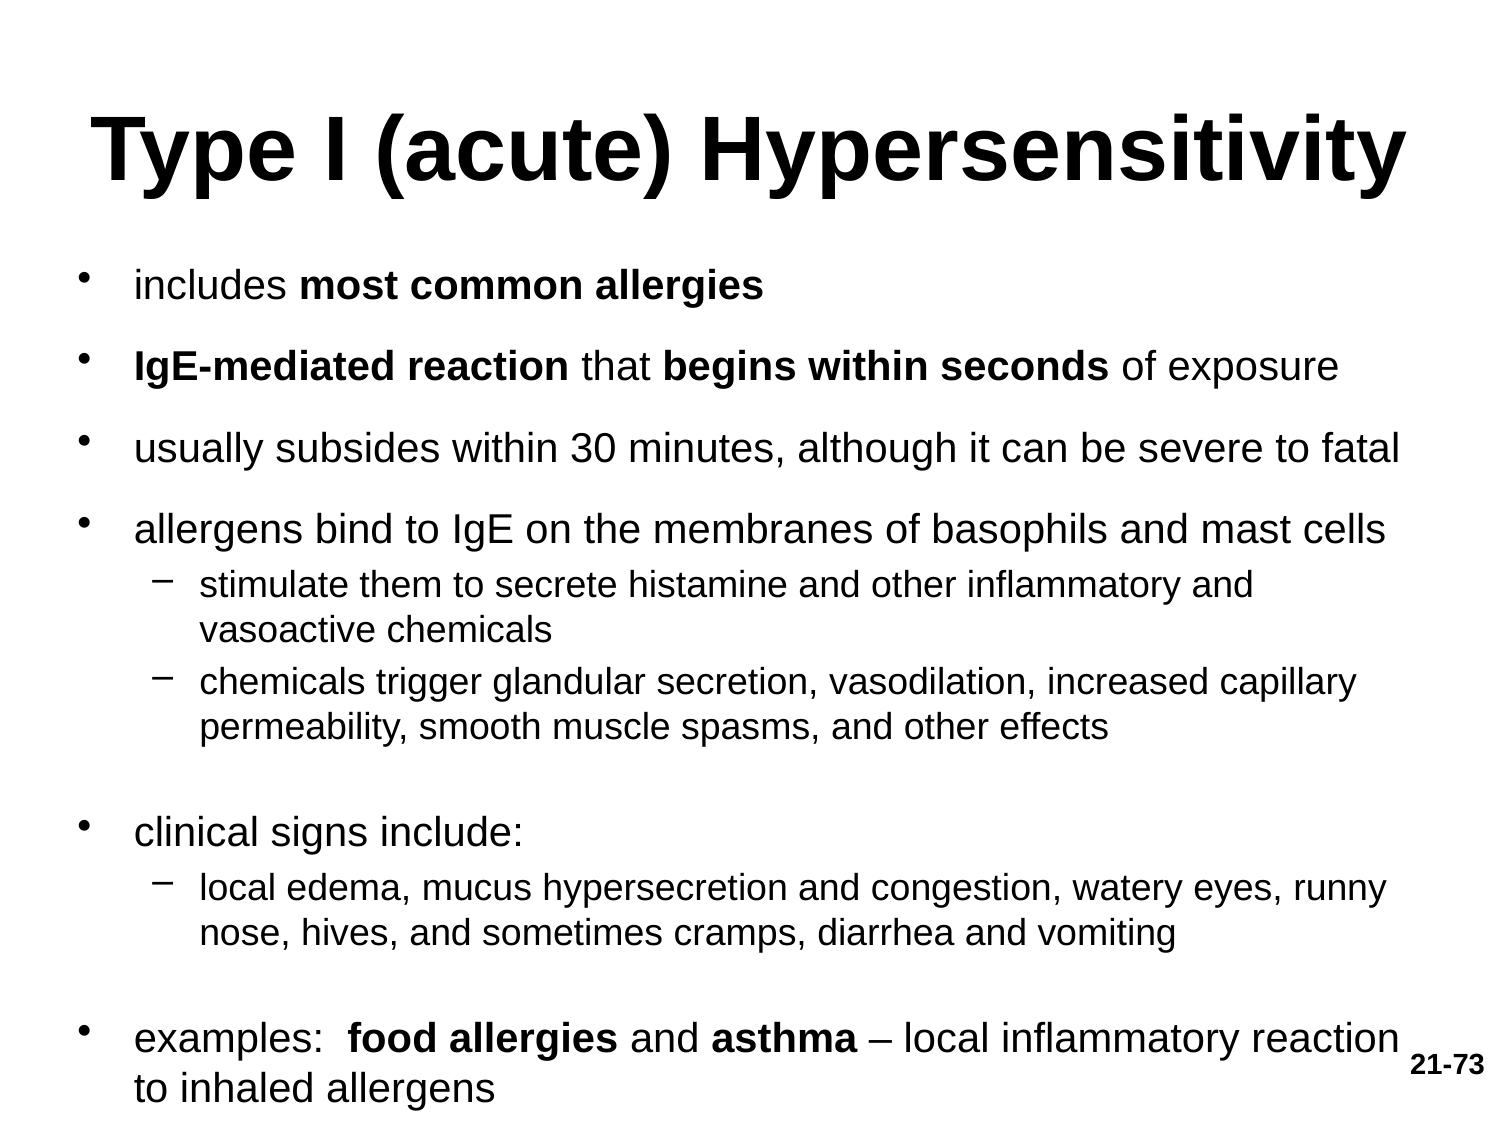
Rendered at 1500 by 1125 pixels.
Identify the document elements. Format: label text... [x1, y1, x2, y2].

list includes most common allergies IgE-mediated reaction that begins within seconds of exposure usually subsides within 30 minutes, although it can be severe to fatal allergens bind to IgE on the membranes of basophils and mast cells stimulate them to secrete histamine and other inflammatory and vasoactive chemicals chemicals trigger glandular secretion, vasodilation, increased capillary permeability, smooth muscle spasms, and other effects clinical signs include: local edema, mucus hypersecretion and congestion, watery eyes, runny nose, hives, and sometimes cramps, diarrhea and vomiting examples: food allergies and asthma – local inflammatory reaction to inhaled allergens [62, 249, 1451, 1125]
title Type I (acute) Hypersensitivity [0, 62, 1500, 226]
slide_number 21-73 [1451, 1037, 1500, 1125]
